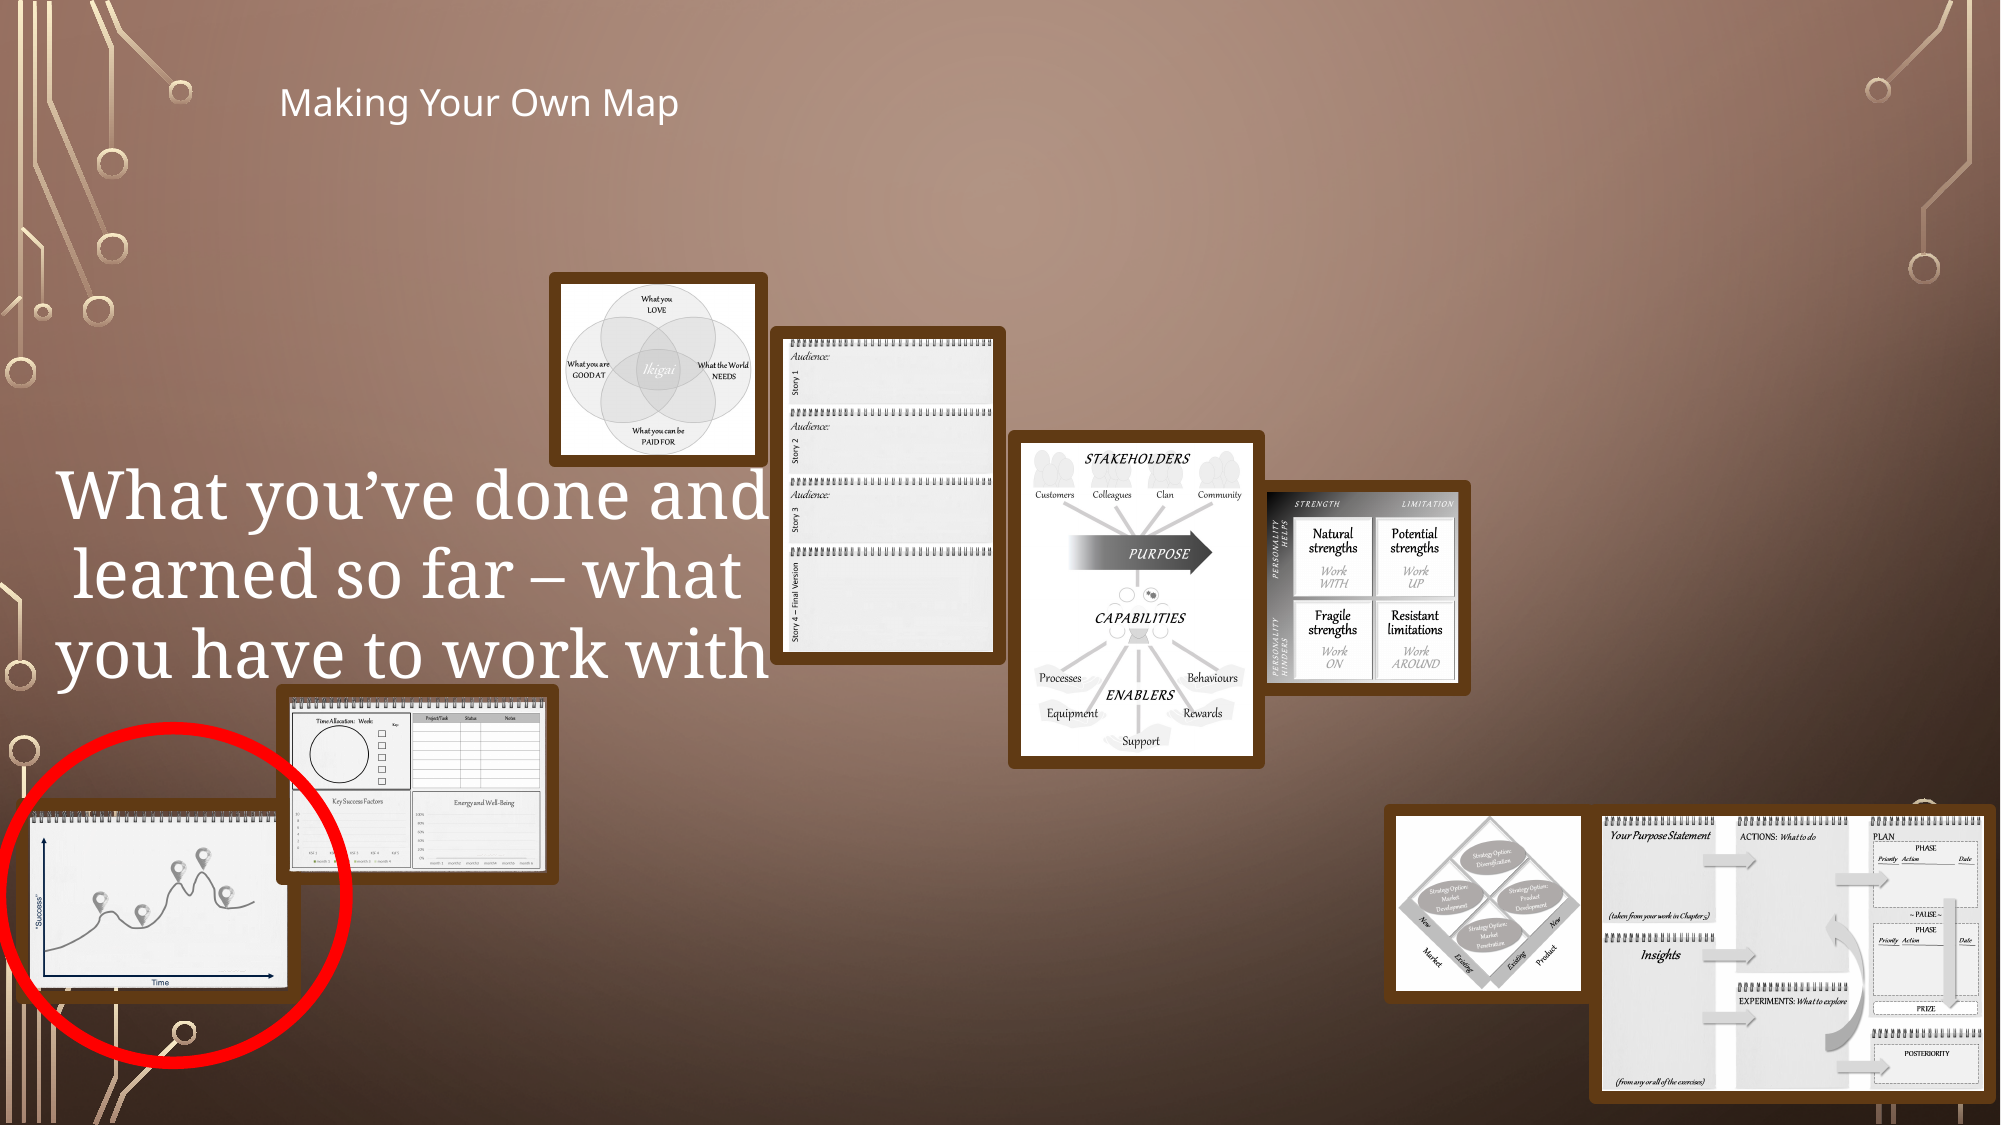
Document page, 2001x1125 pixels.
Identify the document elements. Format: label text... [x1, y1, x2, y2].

text_box What you’ve done and learned so far – what you have to work with [41, 445, 963, 700]
picture [1266, 491, 1459, 684]
picture [560, 284, 756, 456]
picture [27, 696, 547, 992]
picture [782, 338, 994, 653]
text_box [0, 726, 288, 988]
picture [1396, 815, 1582, 992]
picture [1601, 815, 1984, 1092]
text_box Making Your Own Map [264, 71, 740, 132]
text_box [30, 873, 348, 1065]
picture [1020, 442, 1253, 757]
